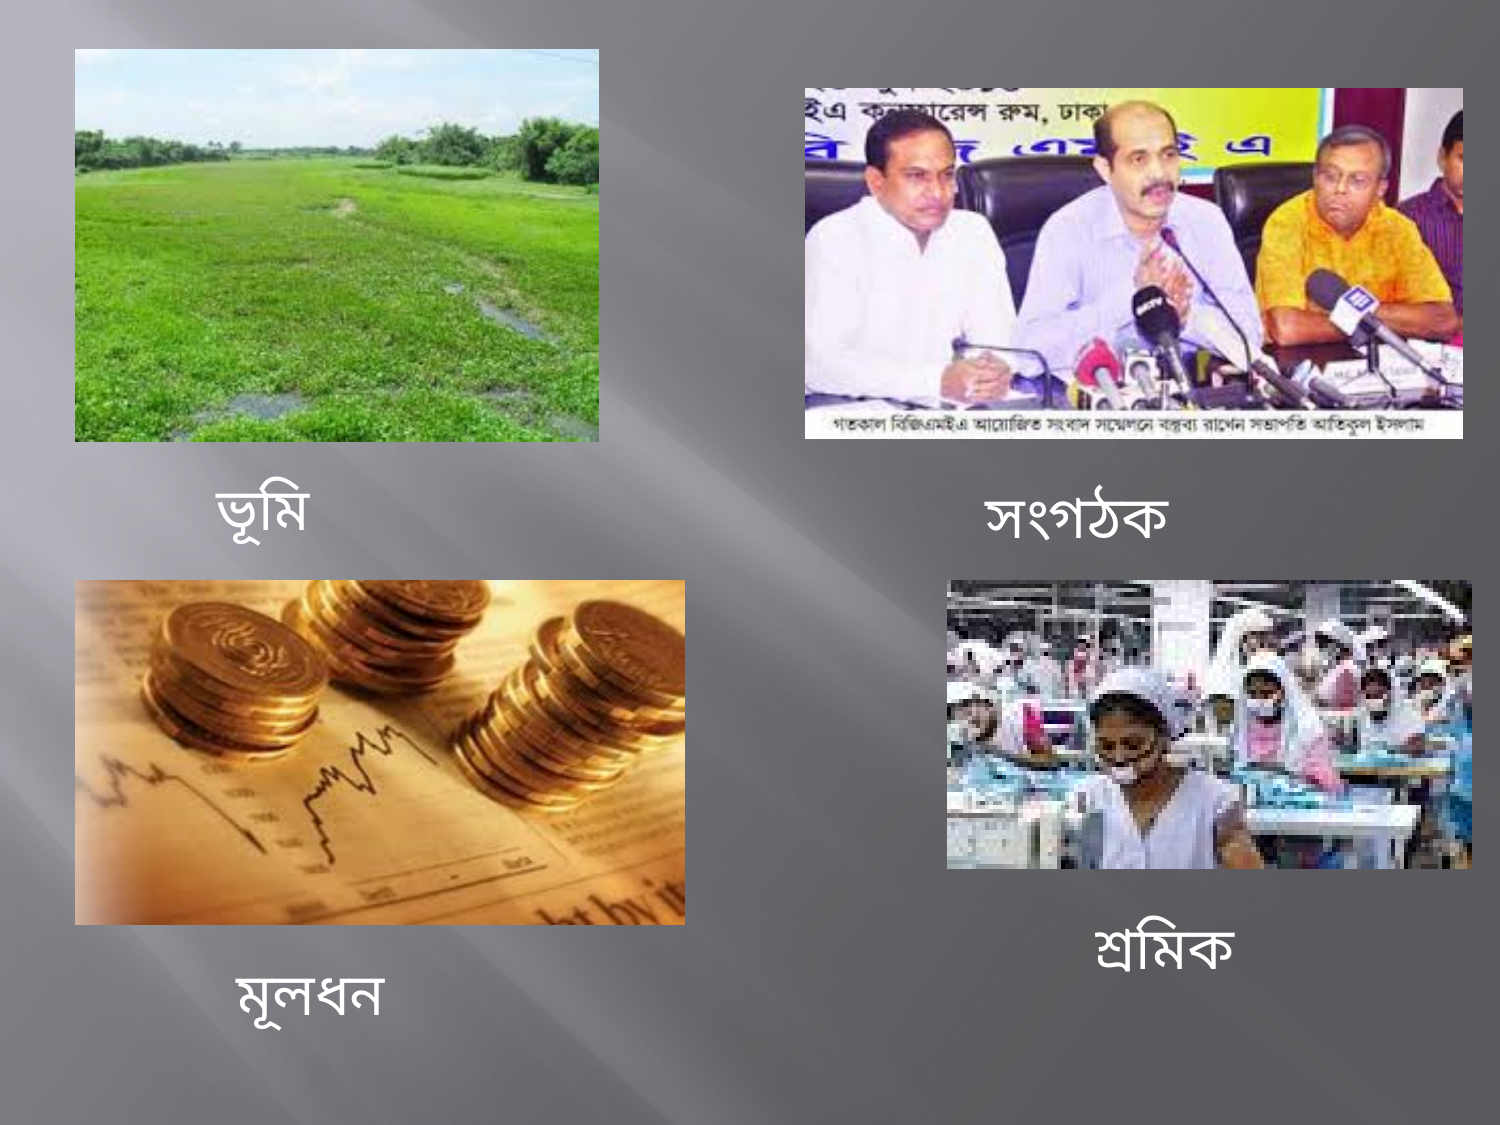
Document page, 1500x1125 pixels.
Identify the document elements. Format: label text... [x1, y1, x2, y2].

picture [947, 580, 1473, 869]
picture [805, 88, 1464, 439]
text_box ভূমি [201, 485, 380, 550]
text_box সংগঠক [970, 482, 1243, 558]
picture [74, 49, 599, 443]
text_box শ্রমিক [1080, 911, 1416, 989]
picture [74, 580, 685, 926]
text_box মূলধন [221, 969, 572, 1035]
